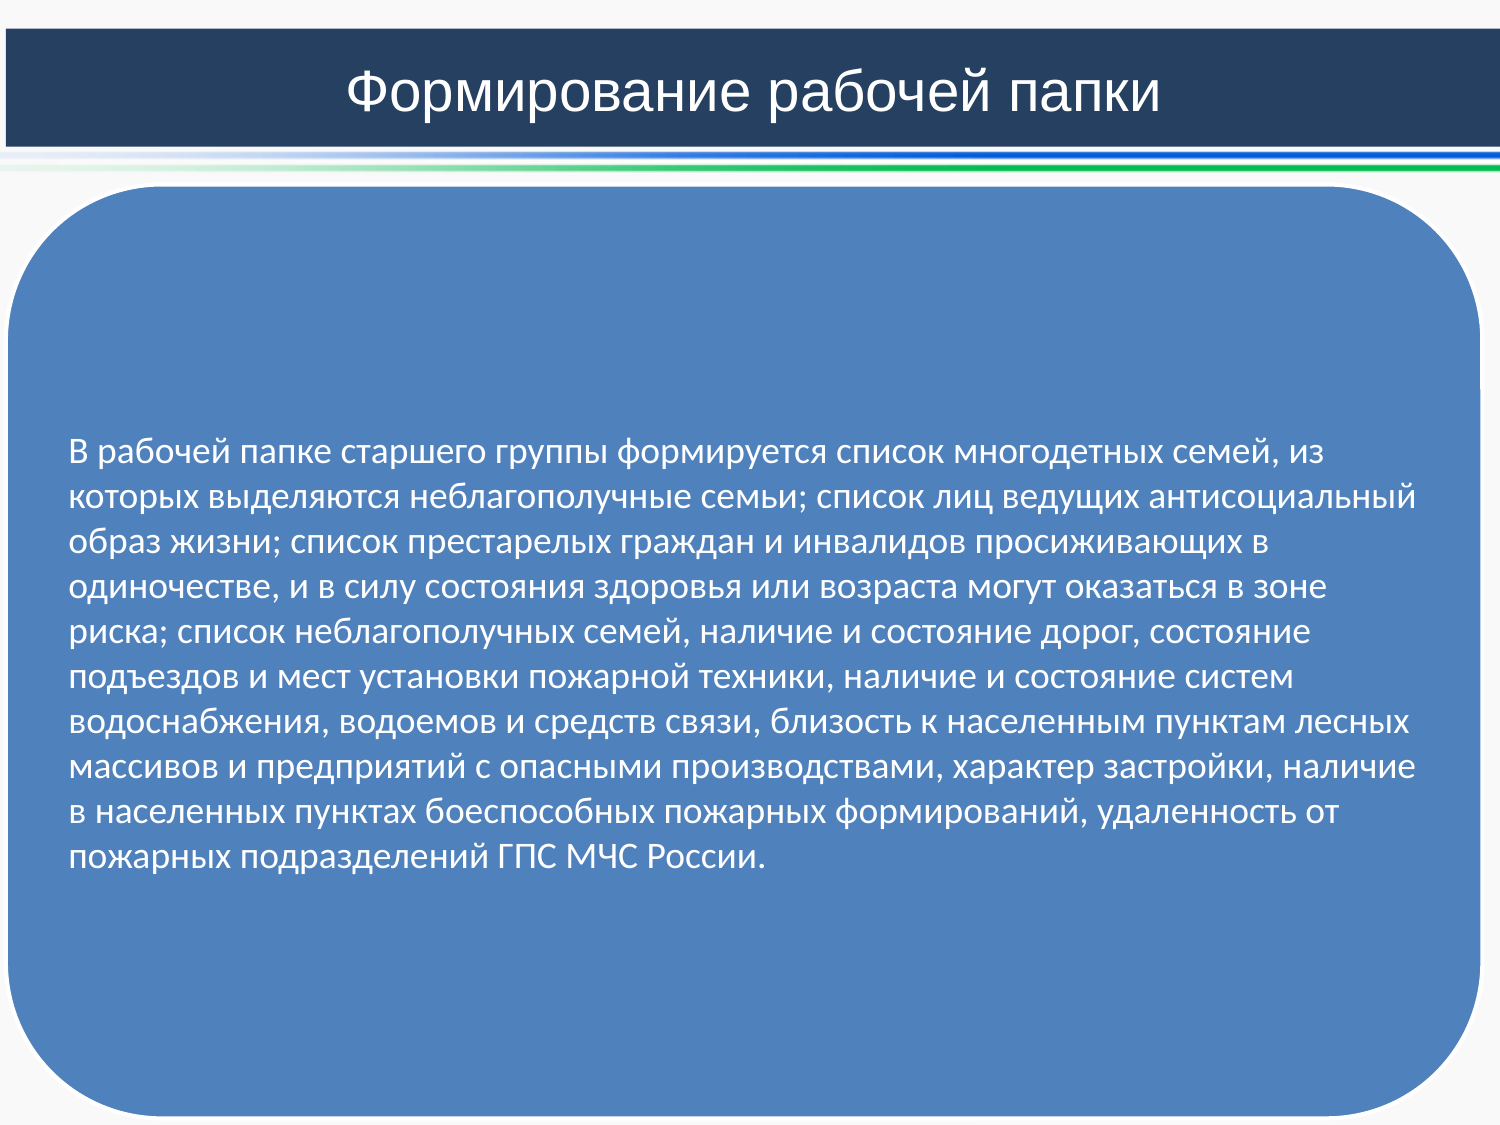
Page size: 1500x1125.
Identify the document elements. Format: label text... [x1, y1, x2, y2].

text_box Формирование рабочей папки [5, 28, 1500, 147]
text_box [5, 184, 1483, 1119]
picture [0, 0, 1500, 1125]
